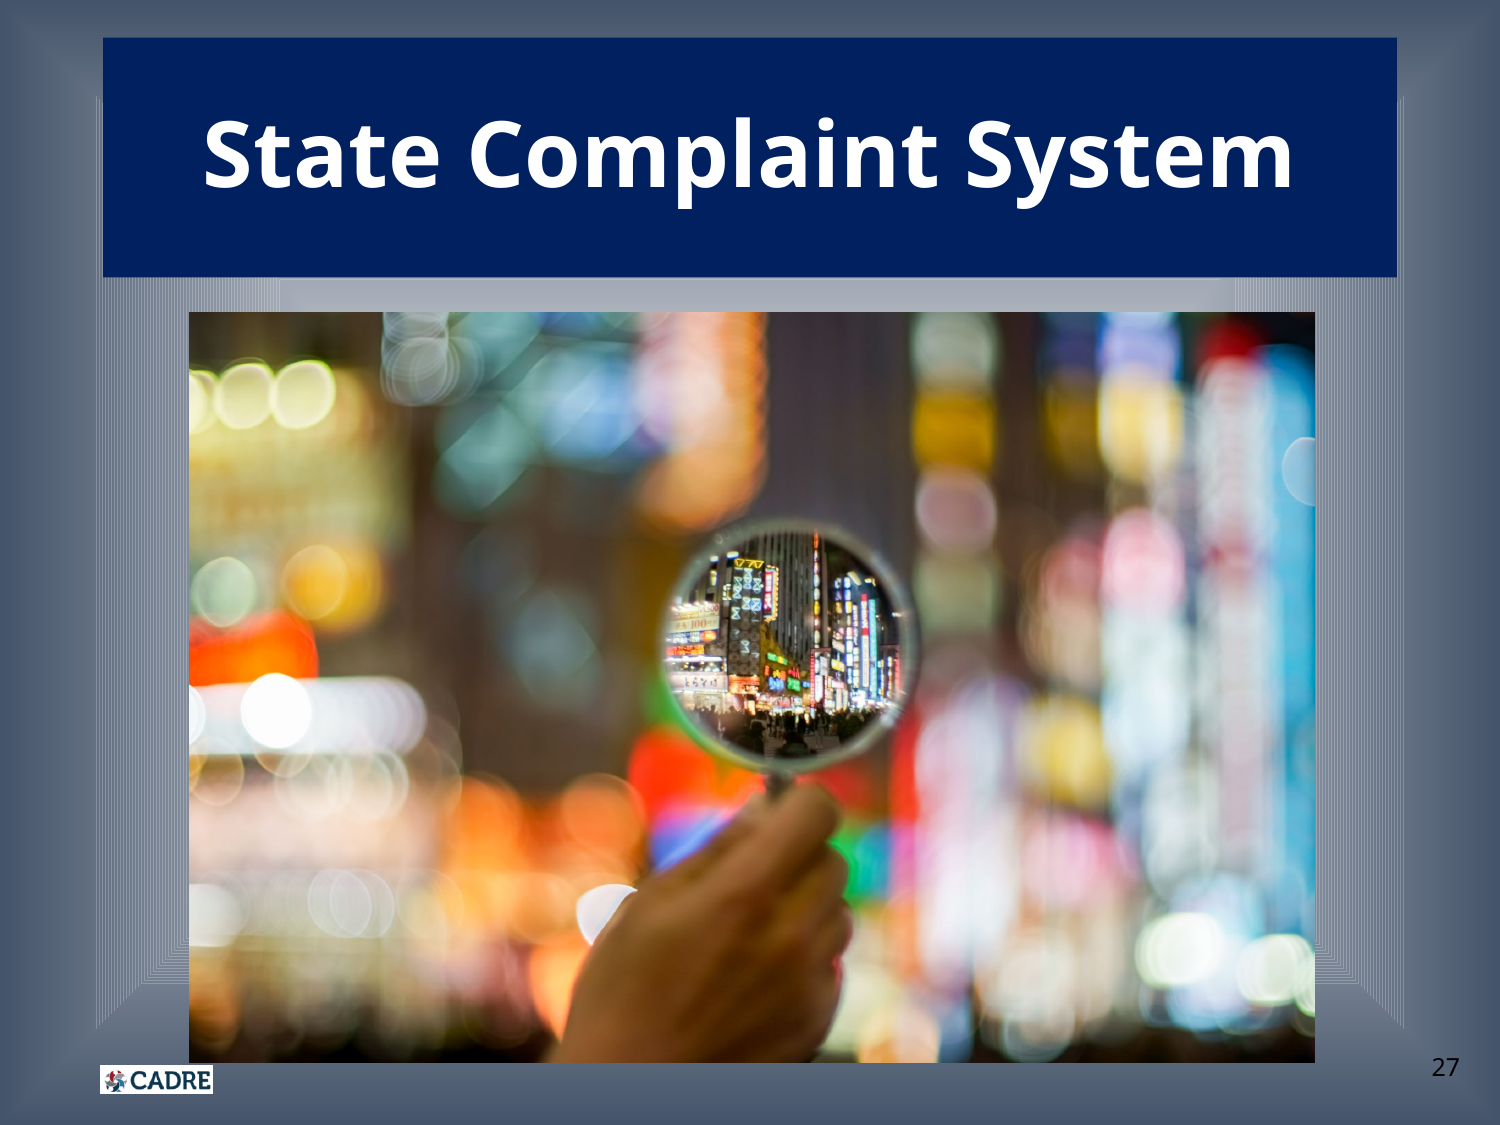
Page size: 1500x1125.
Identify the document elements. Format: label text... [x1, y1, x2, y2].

picture [100, 1065, 213, 1094]
picture [189, 312, 1315, 1063]
text_box 27 [1137, 1044, 1475, 1104]
title State Complaint System [103, 37, 1397, 278]
